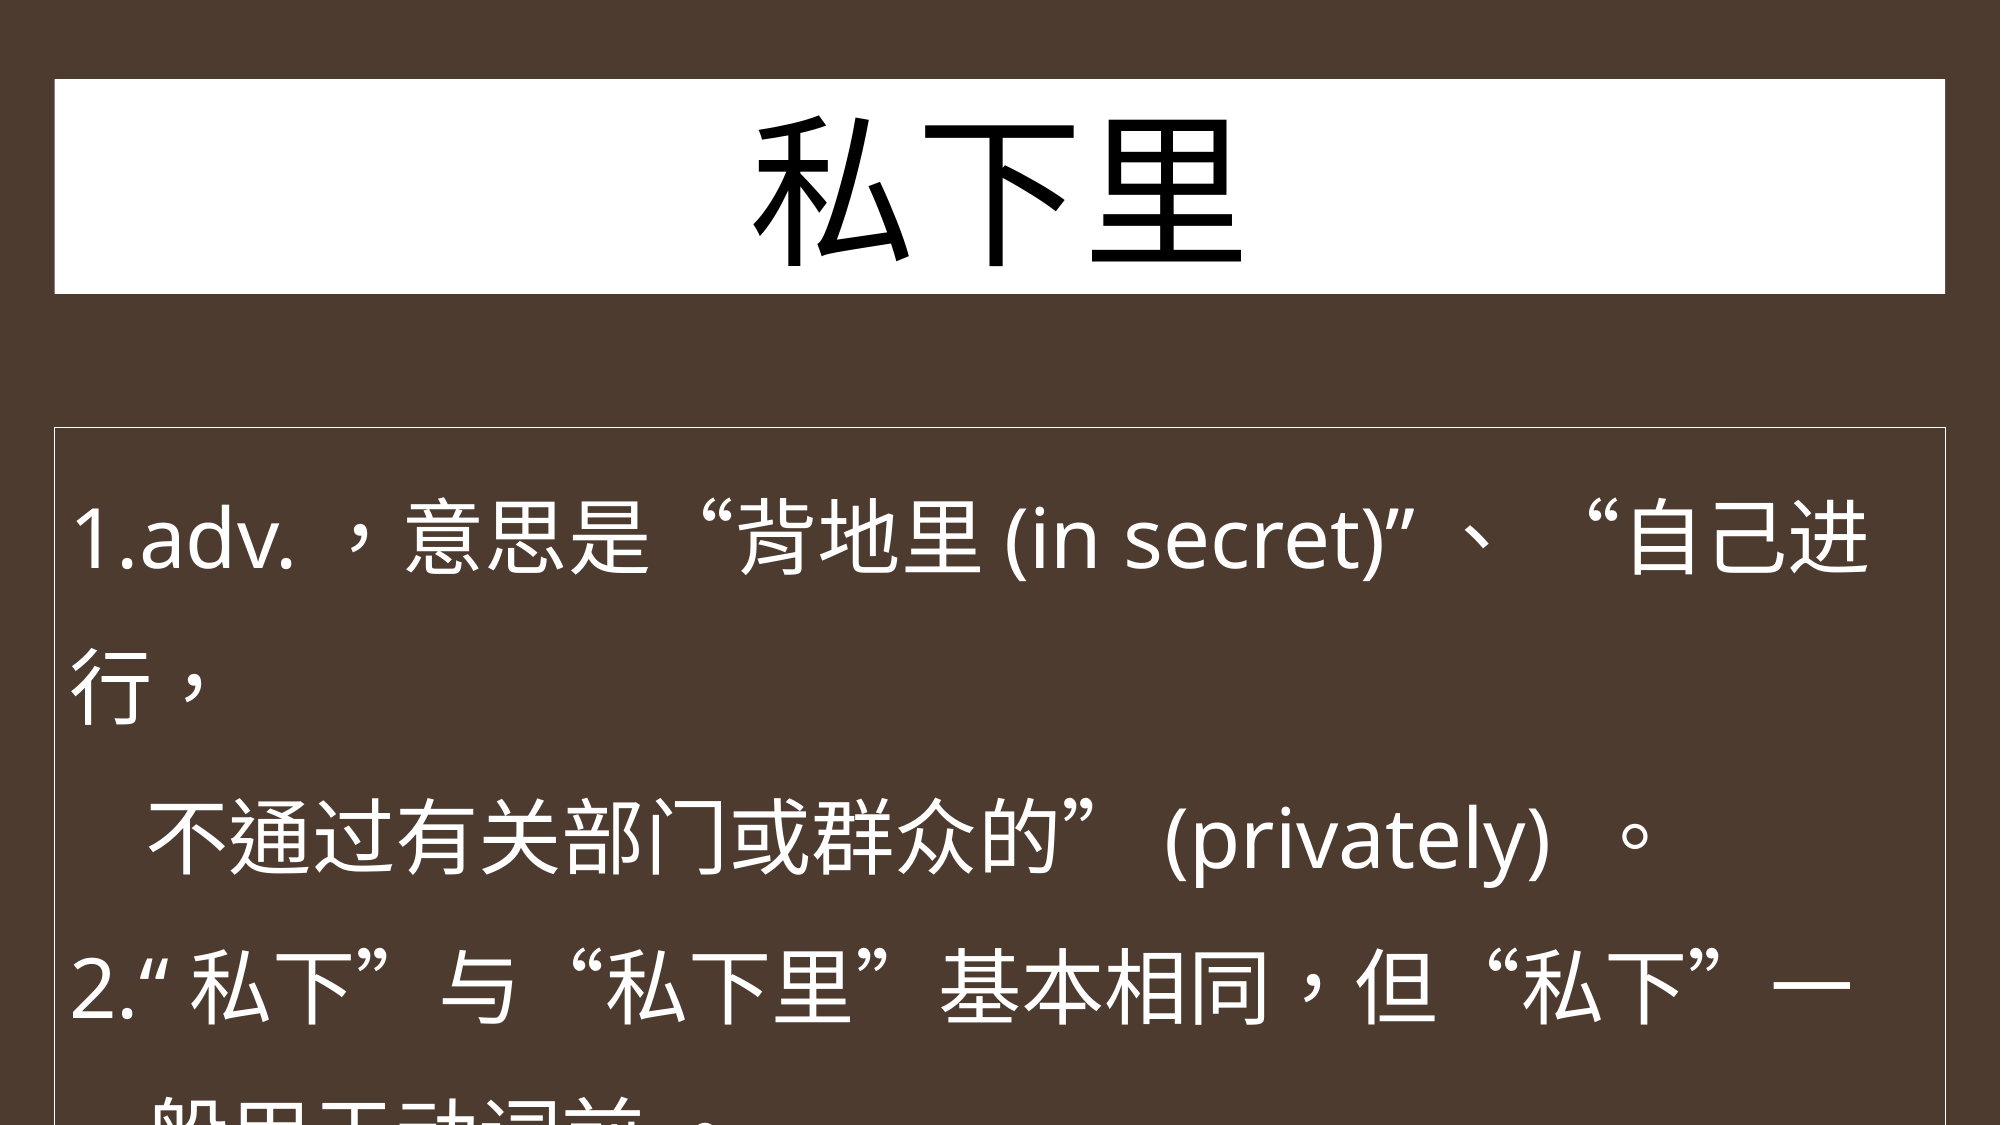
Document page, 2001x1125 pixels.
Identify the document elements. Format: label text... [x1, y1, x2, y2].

text_box 私下里 [54, 79, 1946, 294]
text_box 1.adv.，意思是“背地里(in secret)”、 “自己进行， 不通过有关部门或群众的”(privately) 。 2.“私下”与“私下里”基本相同，但“私下”一 般用于动词前 。 [54, 427, 1946, 1125]
